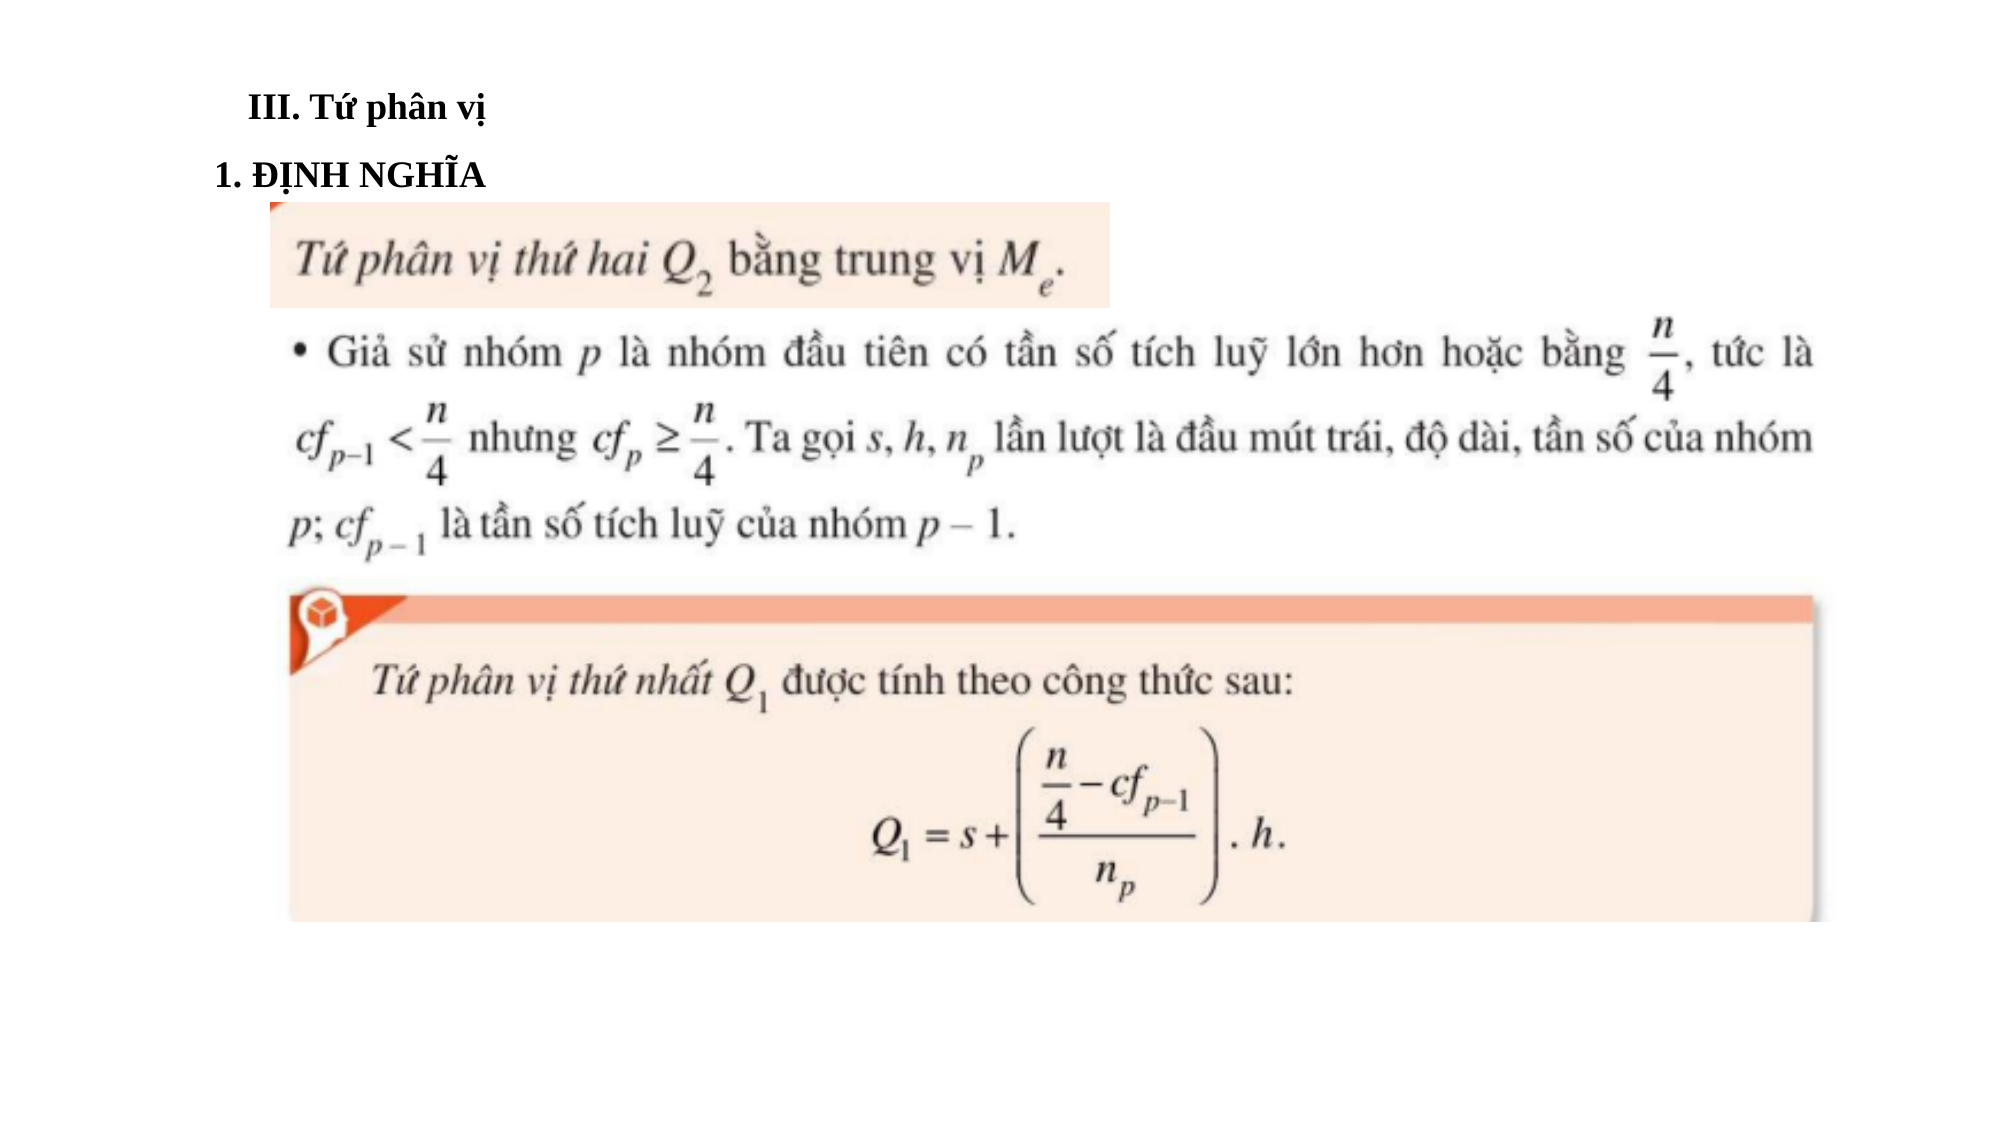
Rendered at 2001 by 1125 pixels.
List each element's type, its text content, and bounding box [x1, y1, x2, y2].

text_box III. Tứ phân vị [232, 67, 502, 135]
text_box 1. ĐỊNH NGHĨA [199, 135, 502, 202]
picture [269, 202, 1839, 922]
